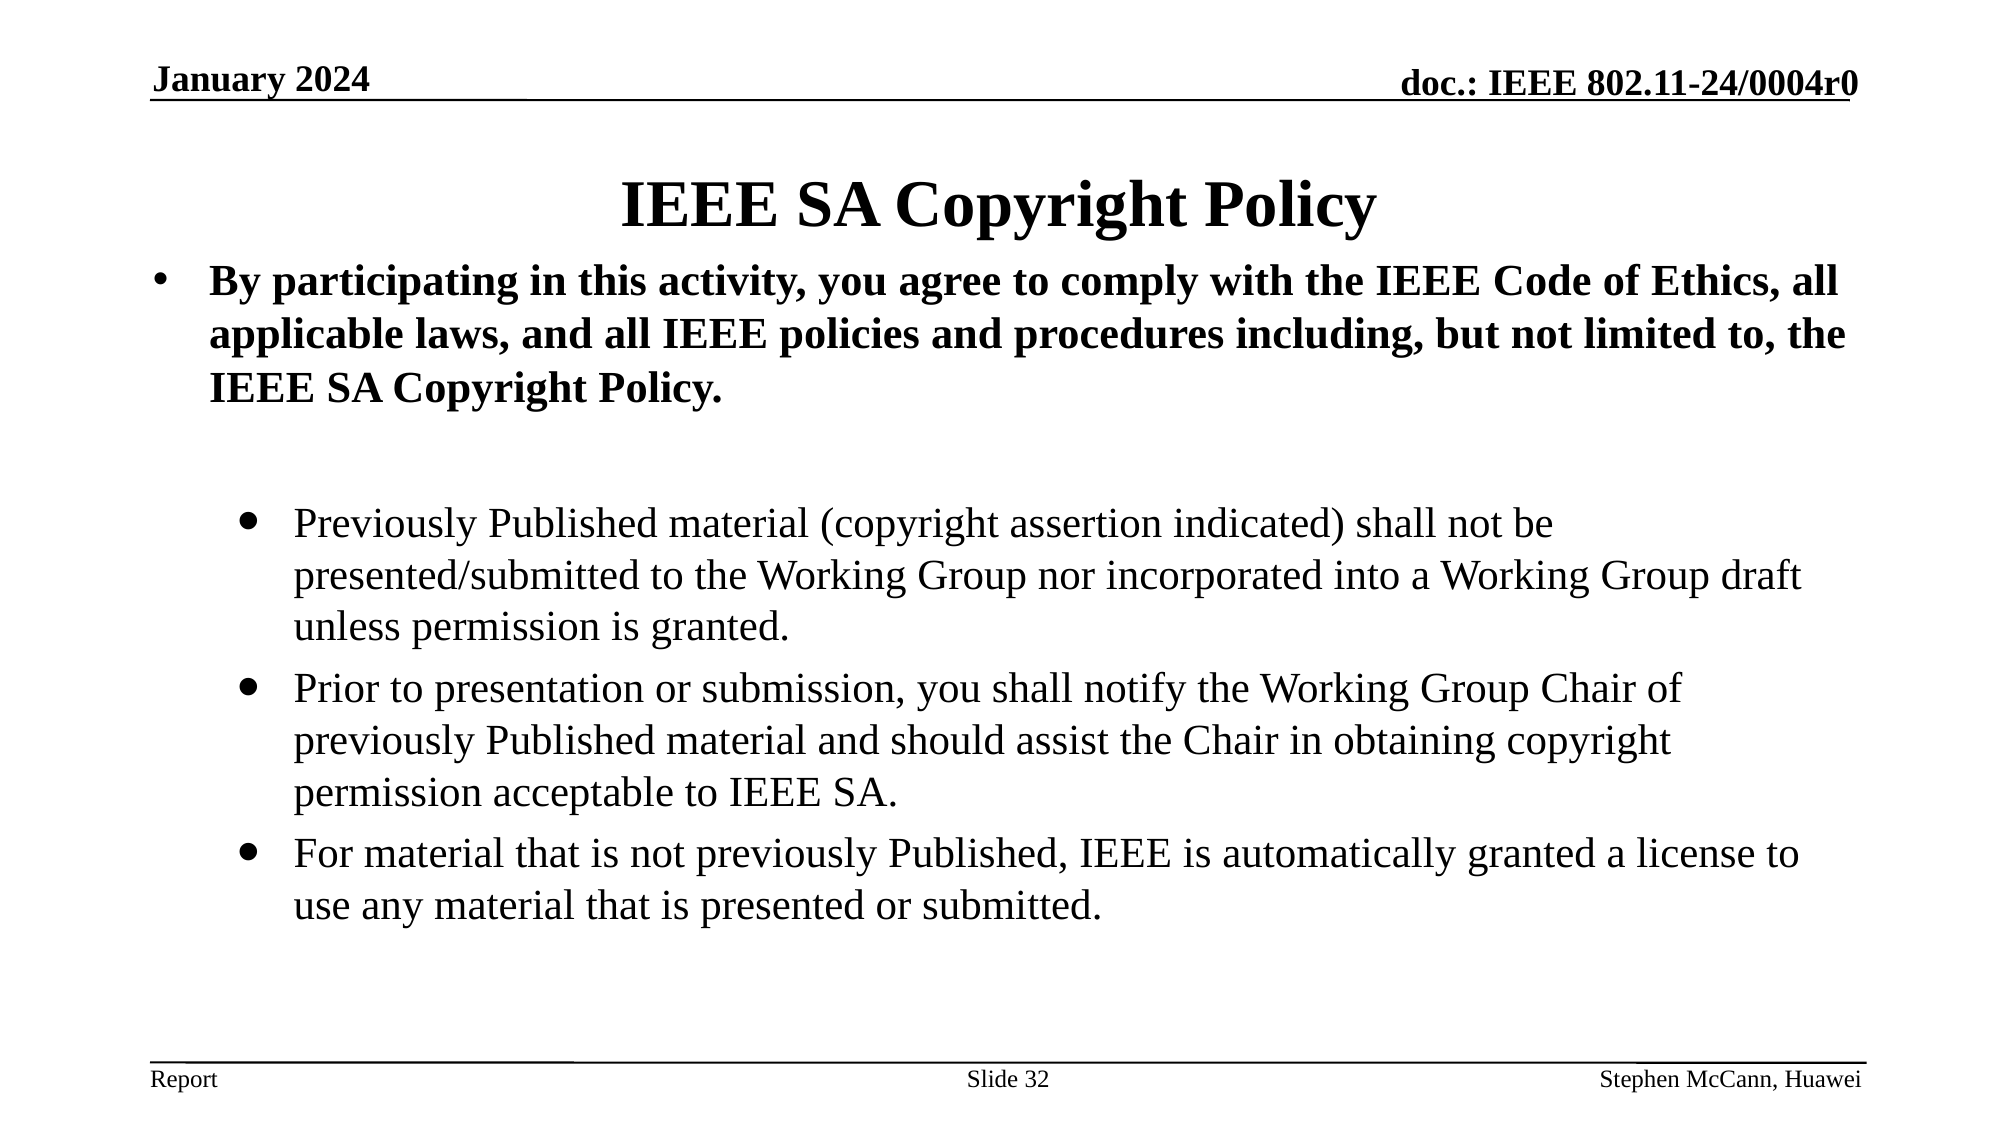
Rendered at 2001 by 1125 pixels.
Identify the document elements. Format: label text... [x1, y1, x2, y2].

list By participating in this activity, you agree to comply with the IEEE Code of Ethics, all applicable laws, and all IEEE policies and procedures including, but not limited to, the IEEE SA Copyright Policy. Previously Published material (copyright assertion indicated) shall not be presented/submitted to the Working Group nor incorporated into a Working Group draft unless permission is granted. Prior to presentation or submission, you shall notify the Working Group Chair of previously Published material and should assist the Chair in obtaining copyright permission acceptable to IEEE SA. For material that is not previously Published, IEEE is automatically granted a license to use any material that is presented or submitted. [137, 243, 1869, 953]
title IEEE SA Copyright Policy [149, 112, 1850, 243]
slide_number Slide 32 [950, 1061, 1067, 1123]
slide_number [152, 54, 563, 100]
footer Stephen McCann, Huawei [1222, 1061, 1863, 1093]
